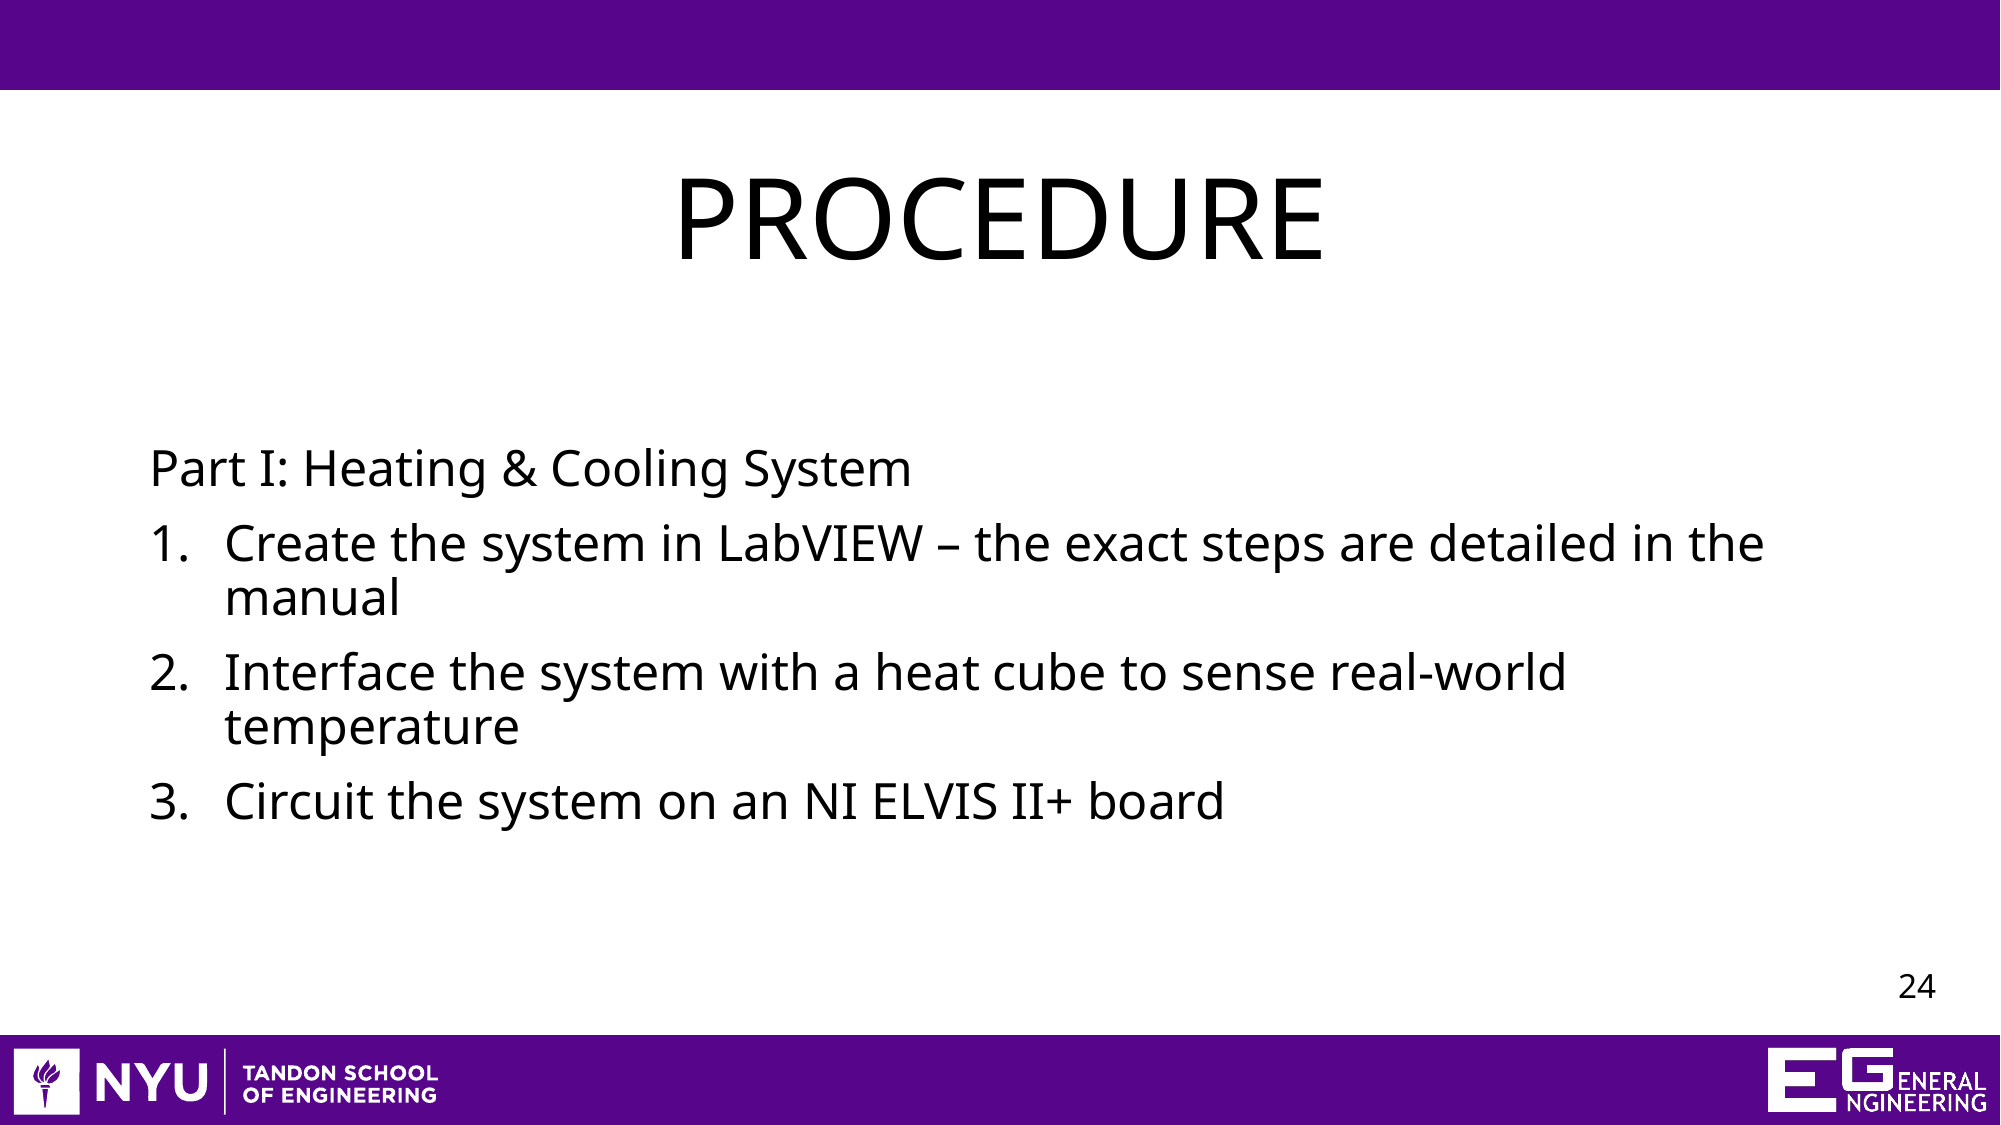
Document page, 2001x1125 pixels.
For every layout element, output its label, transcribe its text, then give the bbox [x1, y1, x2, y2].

subtitle Part I: Heating & Cooling System Create the system in LabVIEW – the exact steps are detailed in the manual Interface the system with a heat cube to sense real-world temperature Circuit the system on an NI ELVIS II+ board [134, 315, 1871, 959]
text_box [0, 0, 2000, 91]
picture [1752, 1031, 2000, 1125]
text_box [0, 1034, 1752, 1125]
picture [13, 1048, 438, 1115]
title PROCEDURE [92, 132, 1908, 292]
text_box 24 [1802, 958, 1951, 1013]
